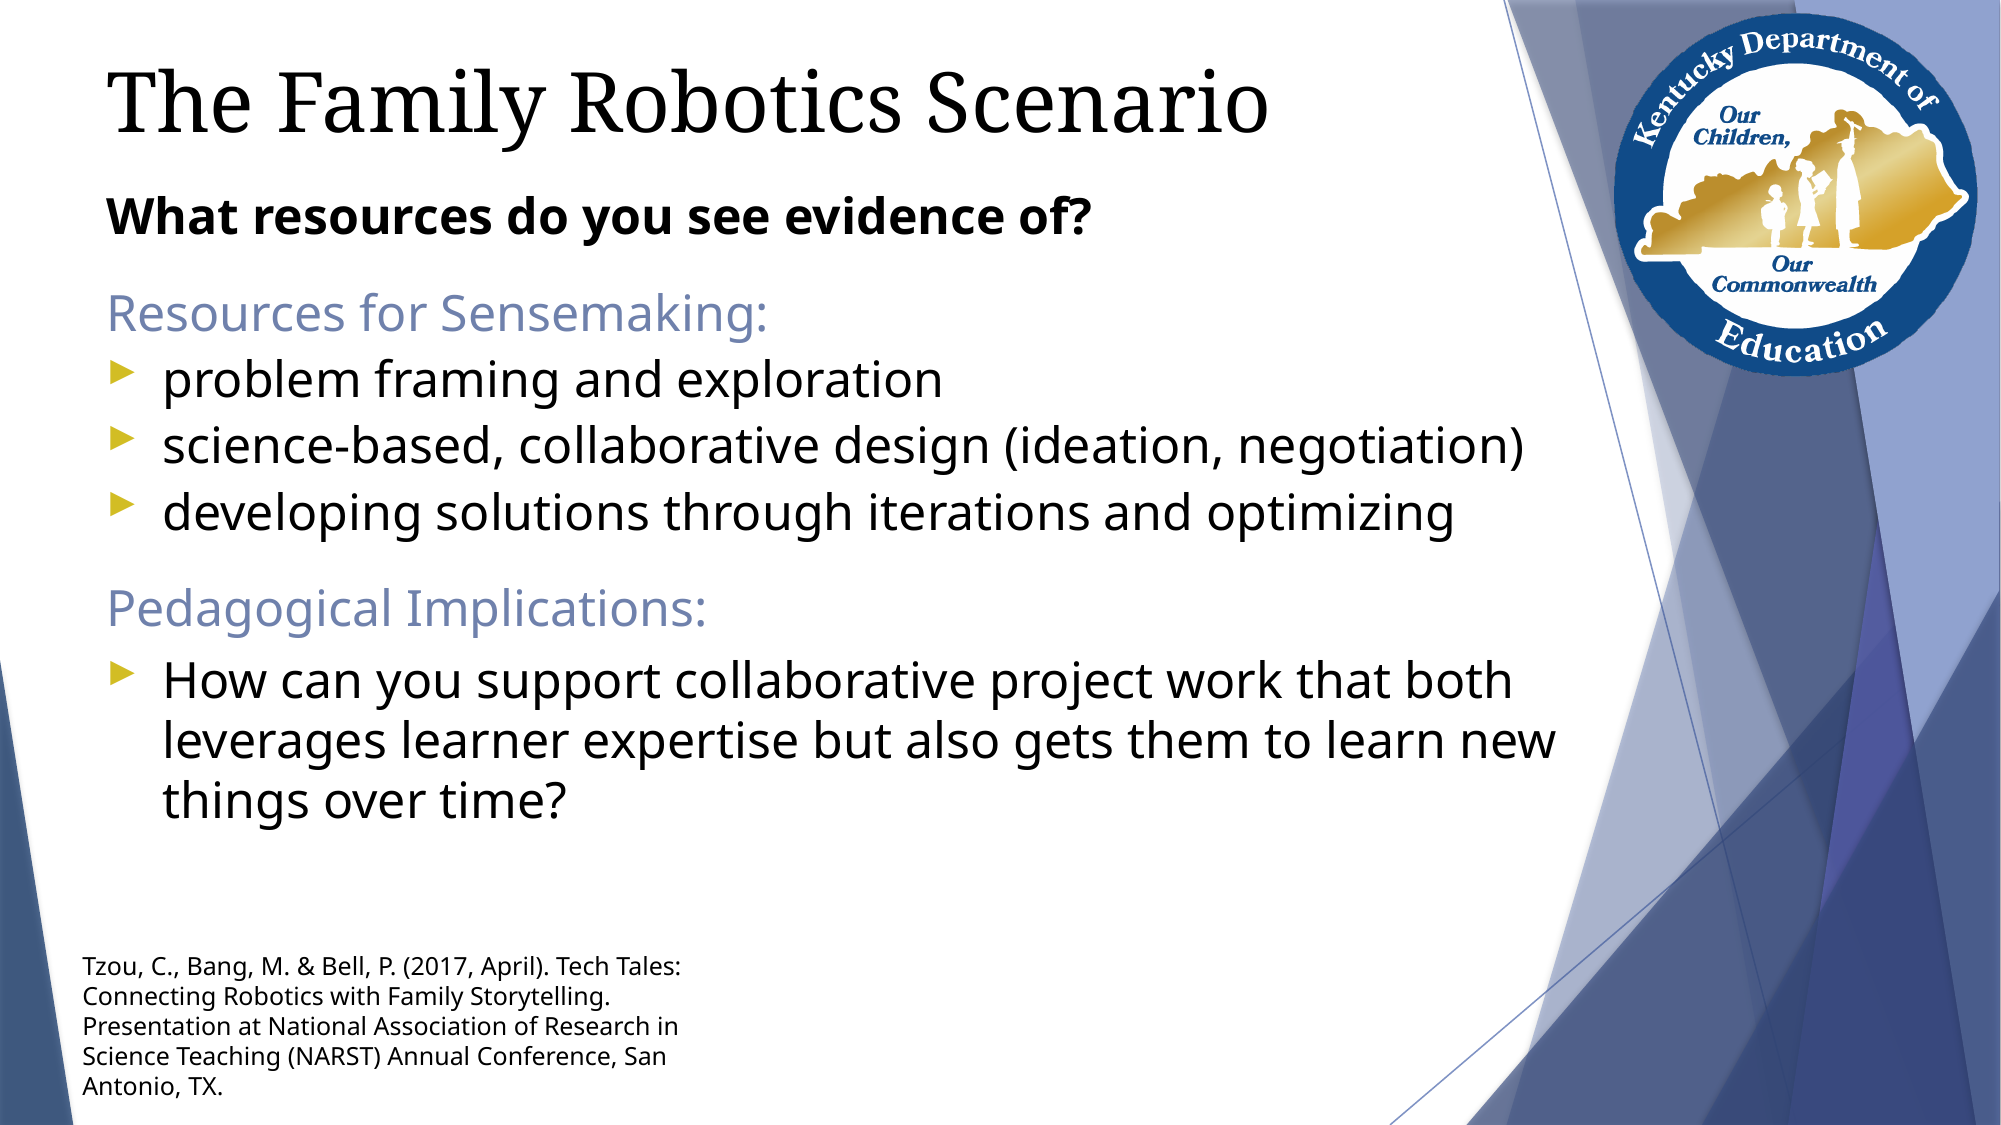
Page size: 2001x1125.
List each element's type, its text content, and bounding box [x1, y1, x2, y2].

picture [1598, 0, 1989, 390]
list What resources do you see evidence of? Resources for Sensemaking: problem framing and exploration science-based, collaborative design (ideation, negotiation) developing solutions through iterations and optimizing Pedagogical Implications: How can you support collaborative project work that both leverages learner expertise but also gets them to learn new things over time? [91, 177, 1599, 982]
title The Family Robotics Scenario [91, 42, 1502, 177]
text_box Tzou, C., Bang, M. & Bell, P. (2017, April). Tech Tales: Connecting Robotics with Family Storytelling. Presentation at National Association of Research in Science Teaching (NARST) Annual Conference, San Antonio, TX. [67, 943, 750, 1108]
